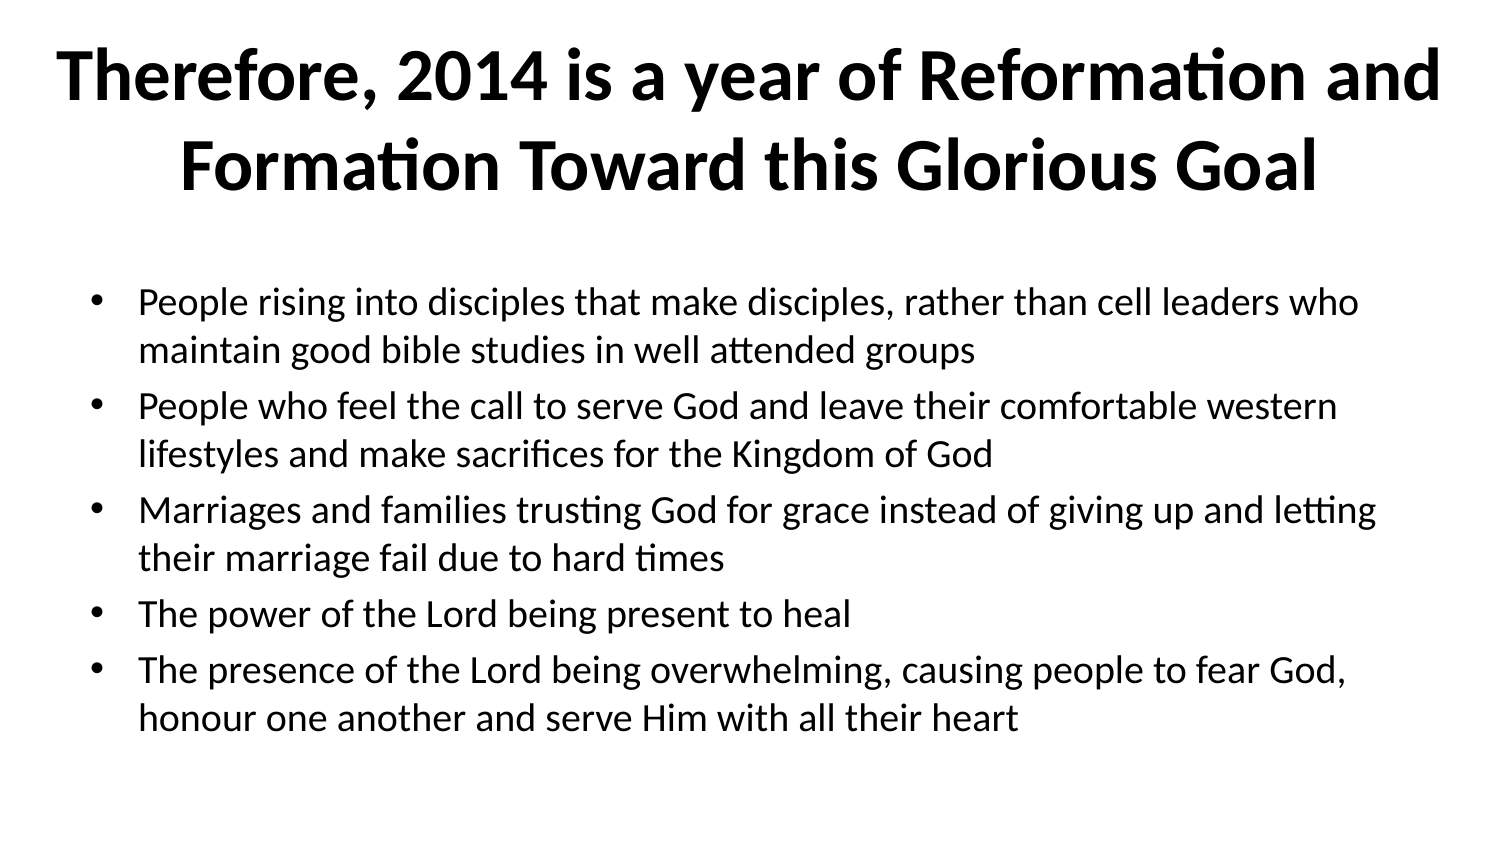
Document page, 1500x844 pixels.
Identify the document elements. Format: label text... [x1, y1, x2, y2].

title Therefore, 2014 is a year of Reformation and Formation Toward this Glorious Goal [0, 33, 1500, 198]
list People rising into disciples that make disciples, rather than cell leaders who maintain good bible studies in well attended groups People who feel the call to serve God and leave their comfortable western lifestyles and make sacrifices for the Kingdom of God Marriages and families trusting God for grace instead of giving up and letting their marriage fail due to hard times The power of the Lord being present to heal The presence of the Lord being overwhelming, causing people to fear God, honour one another and serve Him with all their heart [75, 268, 1425, 754]
